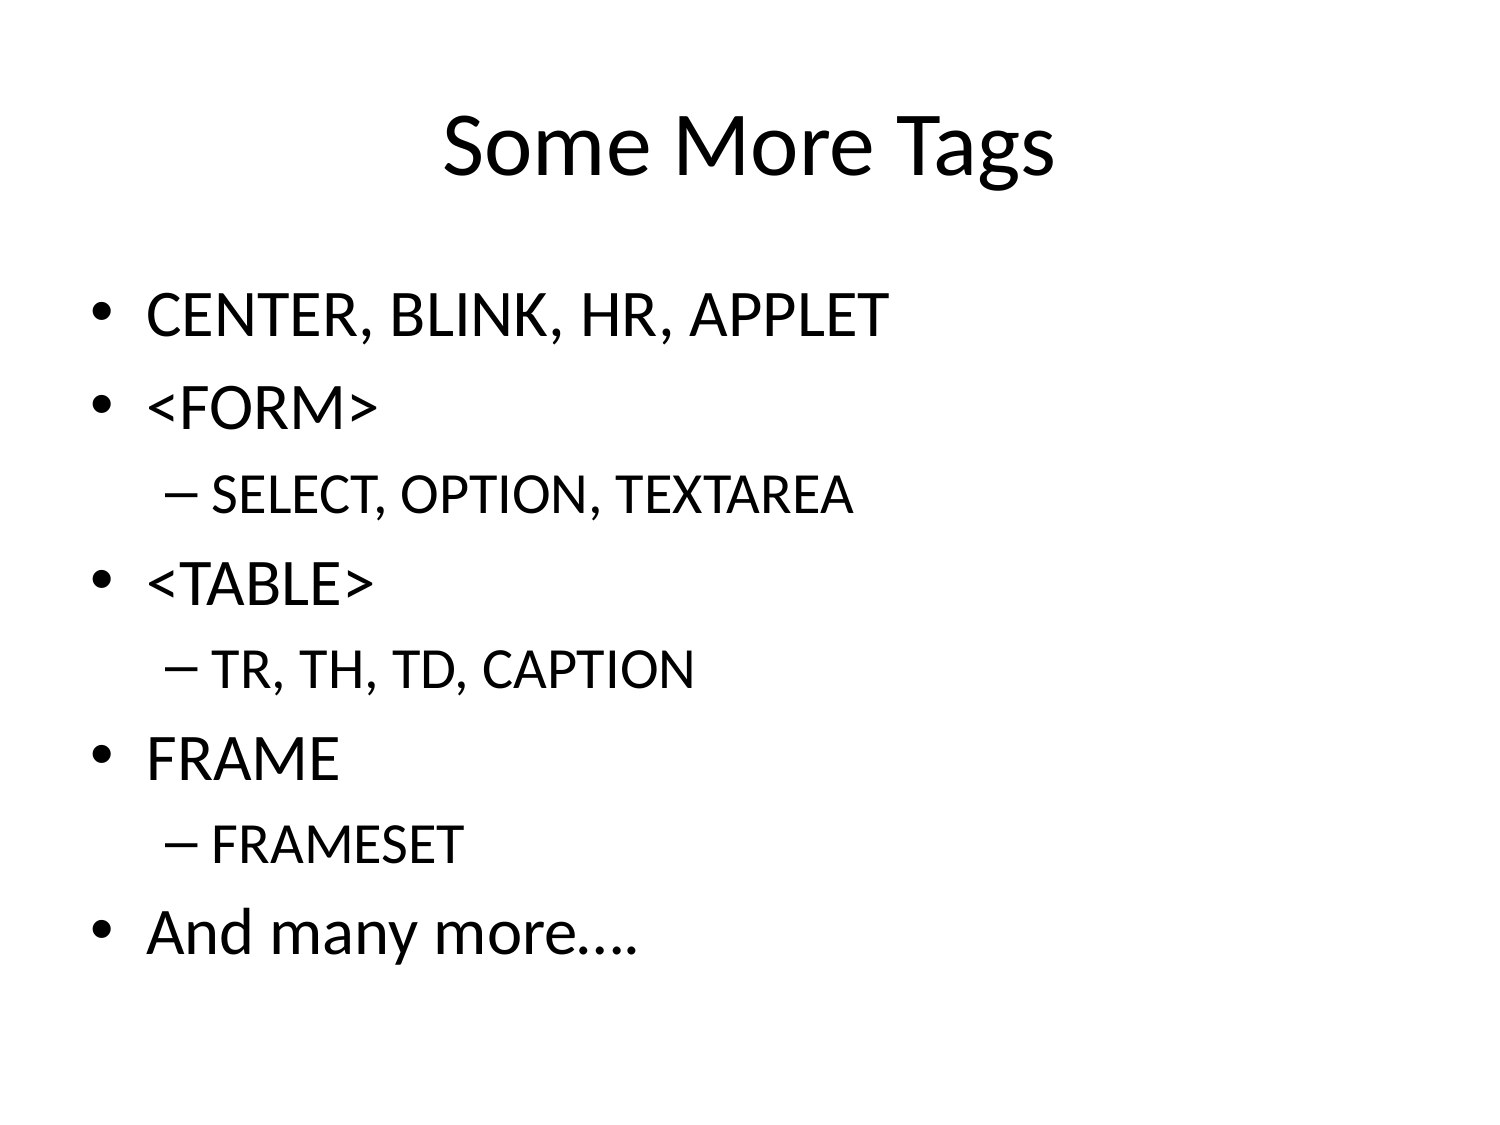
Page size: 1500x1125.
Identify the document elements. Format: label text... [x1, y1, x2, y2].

title Some More Tags [75, 45, 1425, 233]
list CENTER, BLINK, HR, APPLET <FORM> SELECT, OPTION, TEXTAREA <TABLE> TR, TH, TD, CAPTION FRAME FRAMESET And many more…. [75, 262, 1425, 1005]
